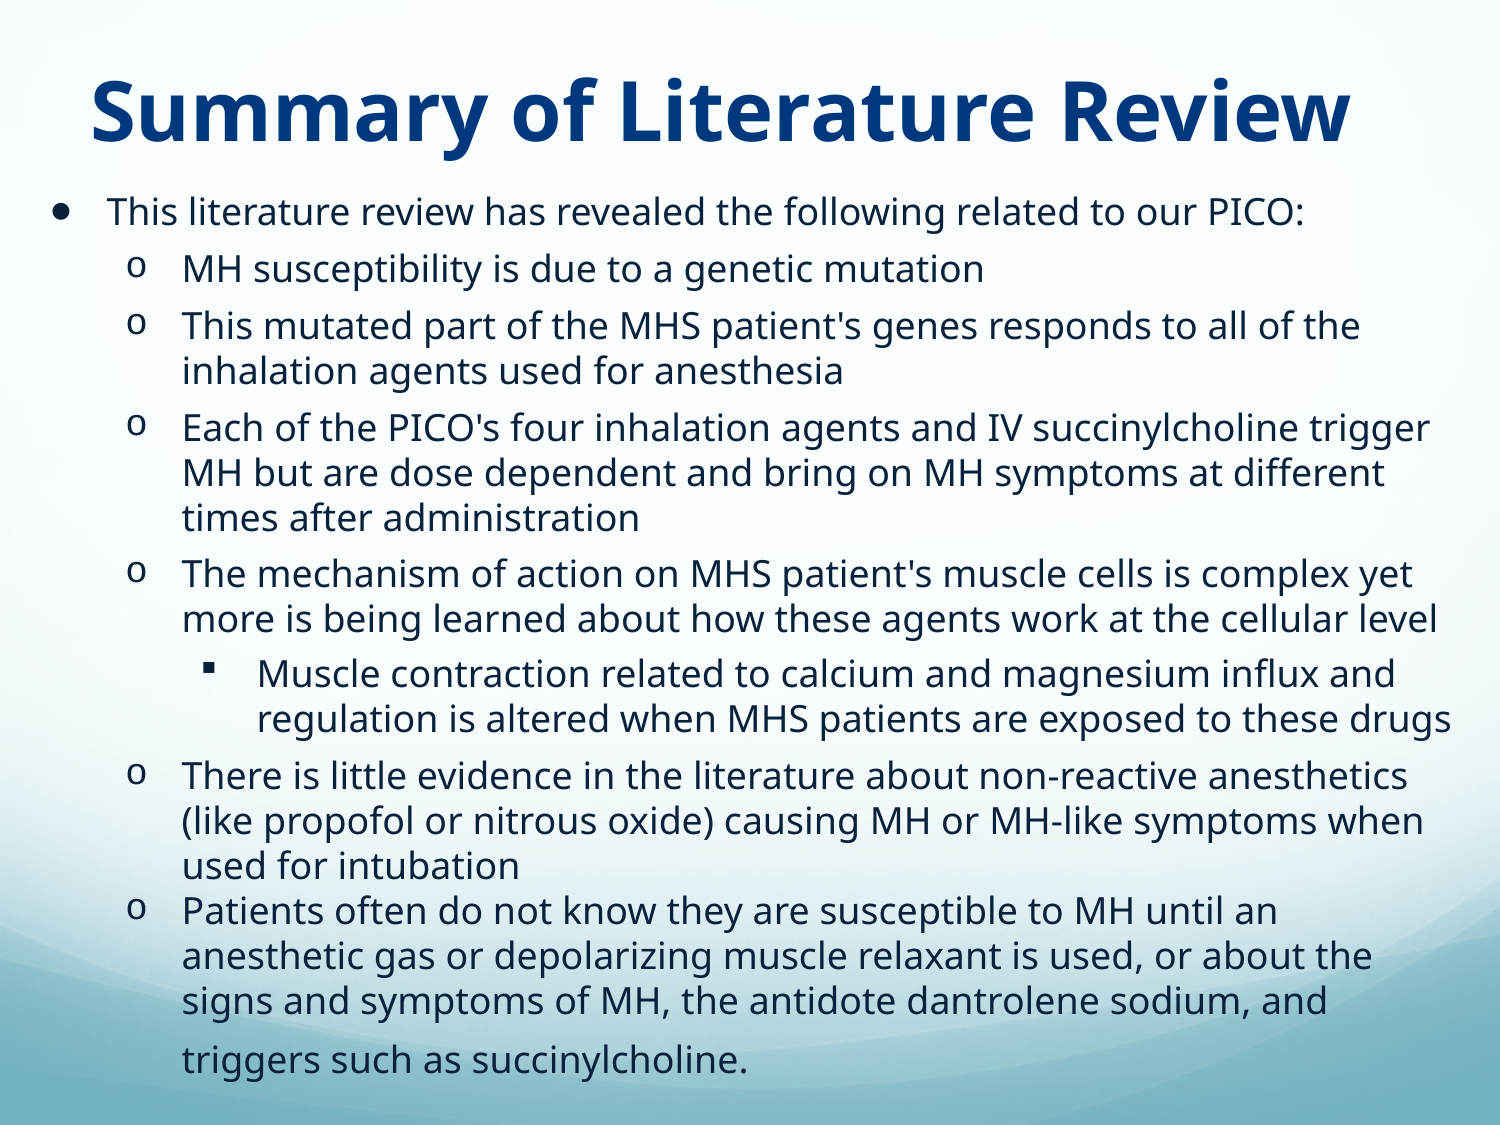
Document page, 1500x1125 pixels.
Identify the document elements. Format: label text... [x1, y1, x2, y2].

title Summary of Literature Review [75, 0, 1425, 174]
list This literature review has revealed the following related to our PICO: MH susceptibility is due to a genetic mutation This mutated part of the MHS patient's genes responds to all of the inhalation agents used for anesthesia Each of the PICO's four inhalation agents and IV succinylcholine trigger MH but are dose dependent and bring on MH symptoms at different times after administration The mechanism of action on MHS patient's muscle cells is complex yet more is being learned about how these agents work at the cellular level Muscle contraction related to calcium and magnesium influx and regulation is altered when MHS patients are exposed to these drugs There is little evidence in the literature about non-reactive anesthetics (like propofol or nitrous oxide) causing MH or MH-like symptoms when used for intubation Patients often do not know they are susceptible to MH until an anesthetic gas or depolarizing muscle relaxant is used, or about the signs and symptoms of MH, the antidote dantrolene sodium, and triggers such as succinylcholine. [16, 173, 1480, 1092]
